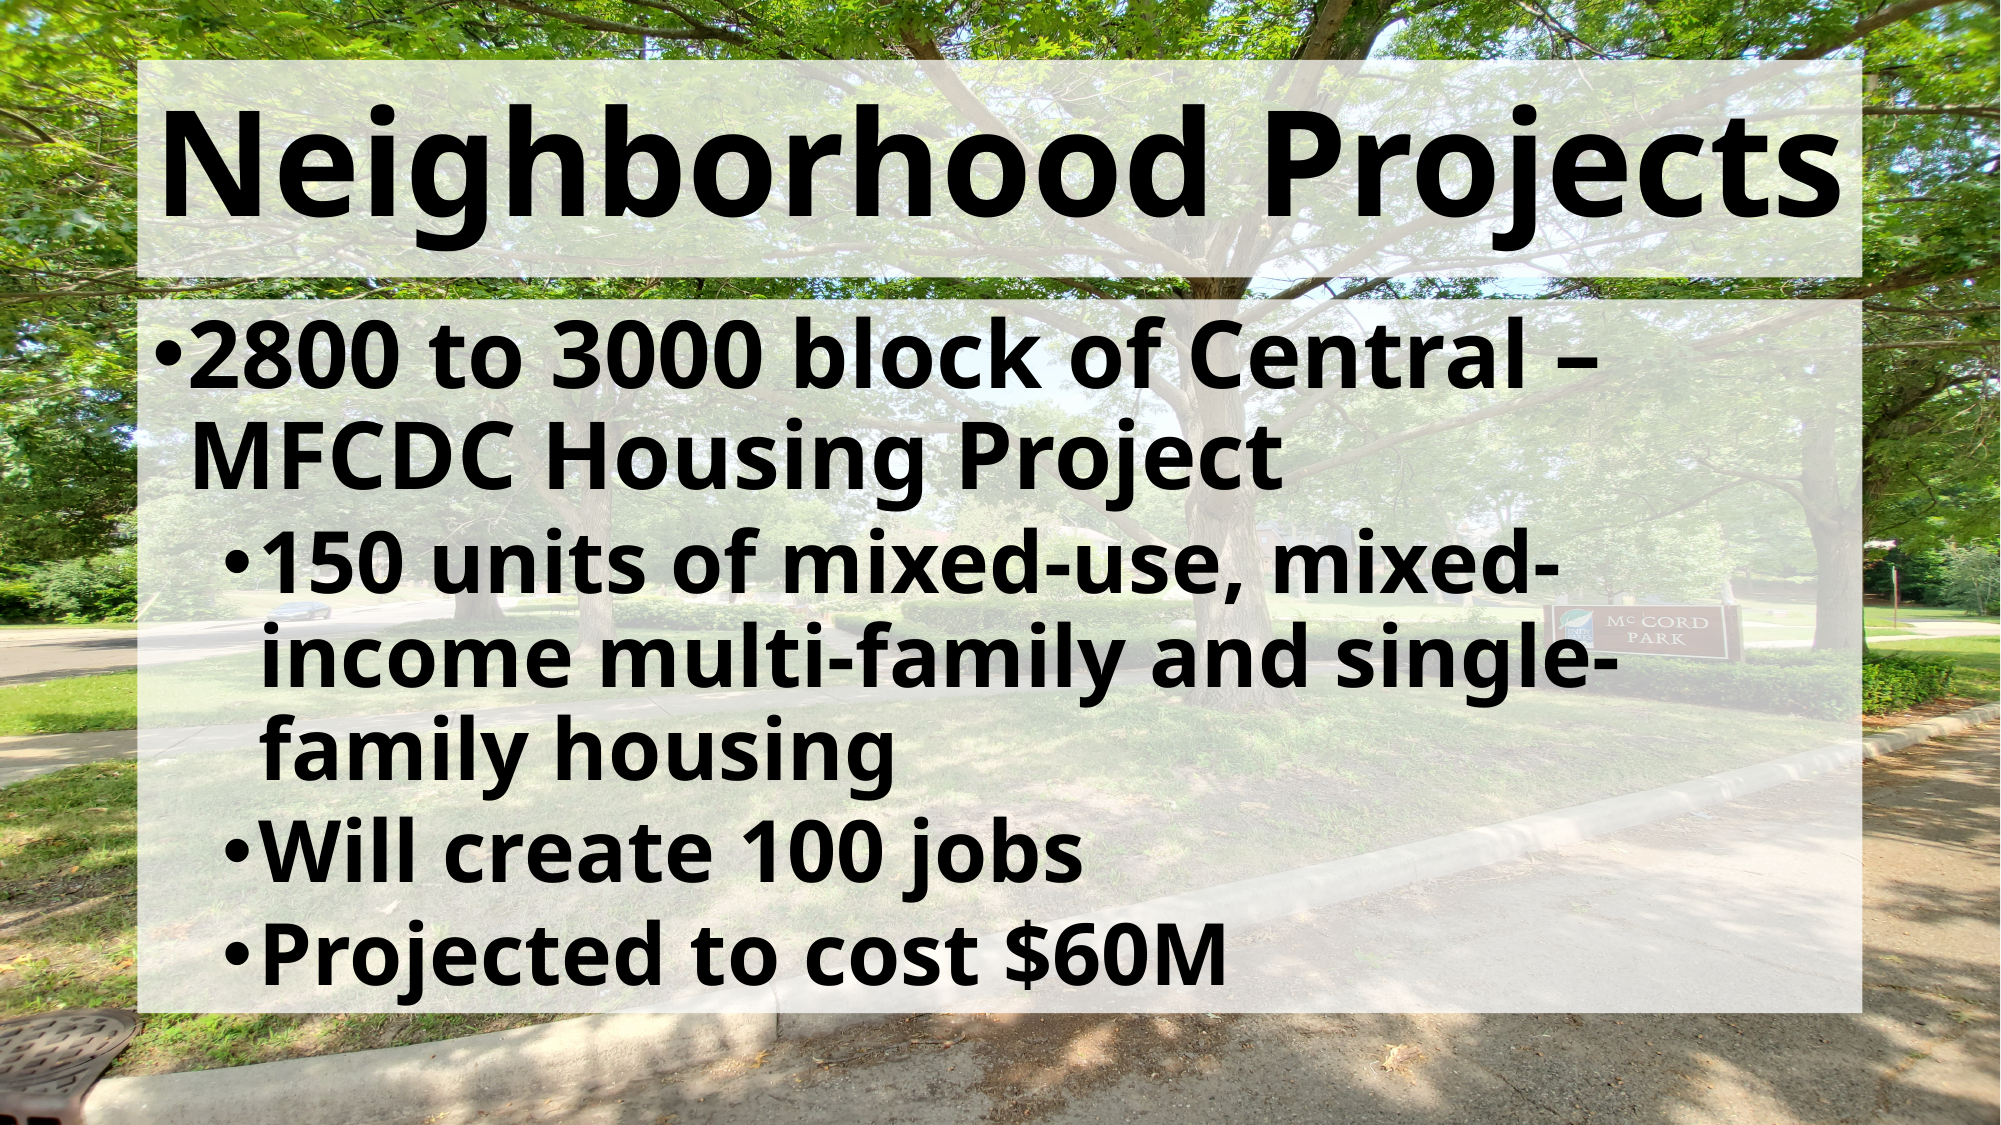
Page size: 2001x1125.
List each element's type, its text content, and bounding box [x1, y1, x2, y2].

list 2800 to 3000 block of Central – MFCDC Housing Project 150 units of mixed-use, mixed-income multi-family and single-family housing Will create 100 jobs Projected to cost $60M [137, 299, 1863, 1014]
picture [0, 0, 2001, 1125]
title Neighborhood Projects [137, 59, 1863, 278]
